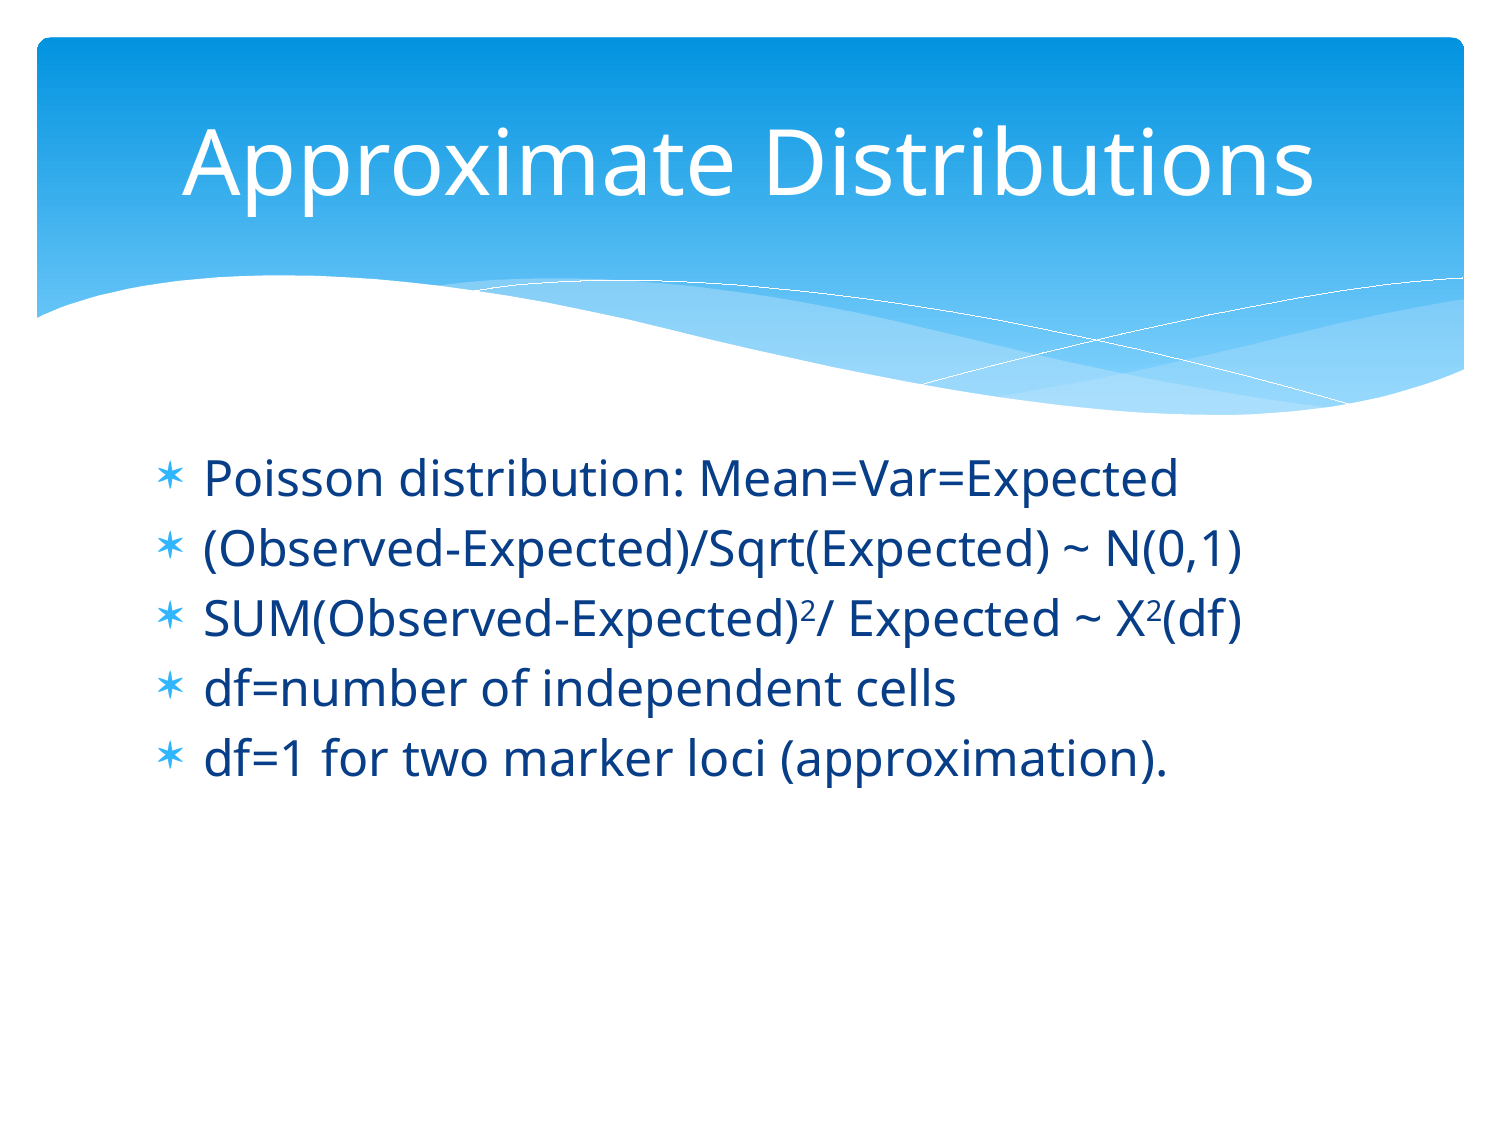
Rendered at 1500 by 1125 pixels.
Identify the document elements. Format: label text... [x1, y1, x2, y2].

list Poisson distribution: Mean=Var=Expected (Observed-Expected)/Sqrt(Expected) ~ N(0,1) SUM(Observed-Expected)2/ Expected ~ X2(df) df=number of independent cells df=1 for two marker loci (approximation). [143, 438, 1359, 1005]
title Approximate Distributions [75, 55, 1425, 261]
